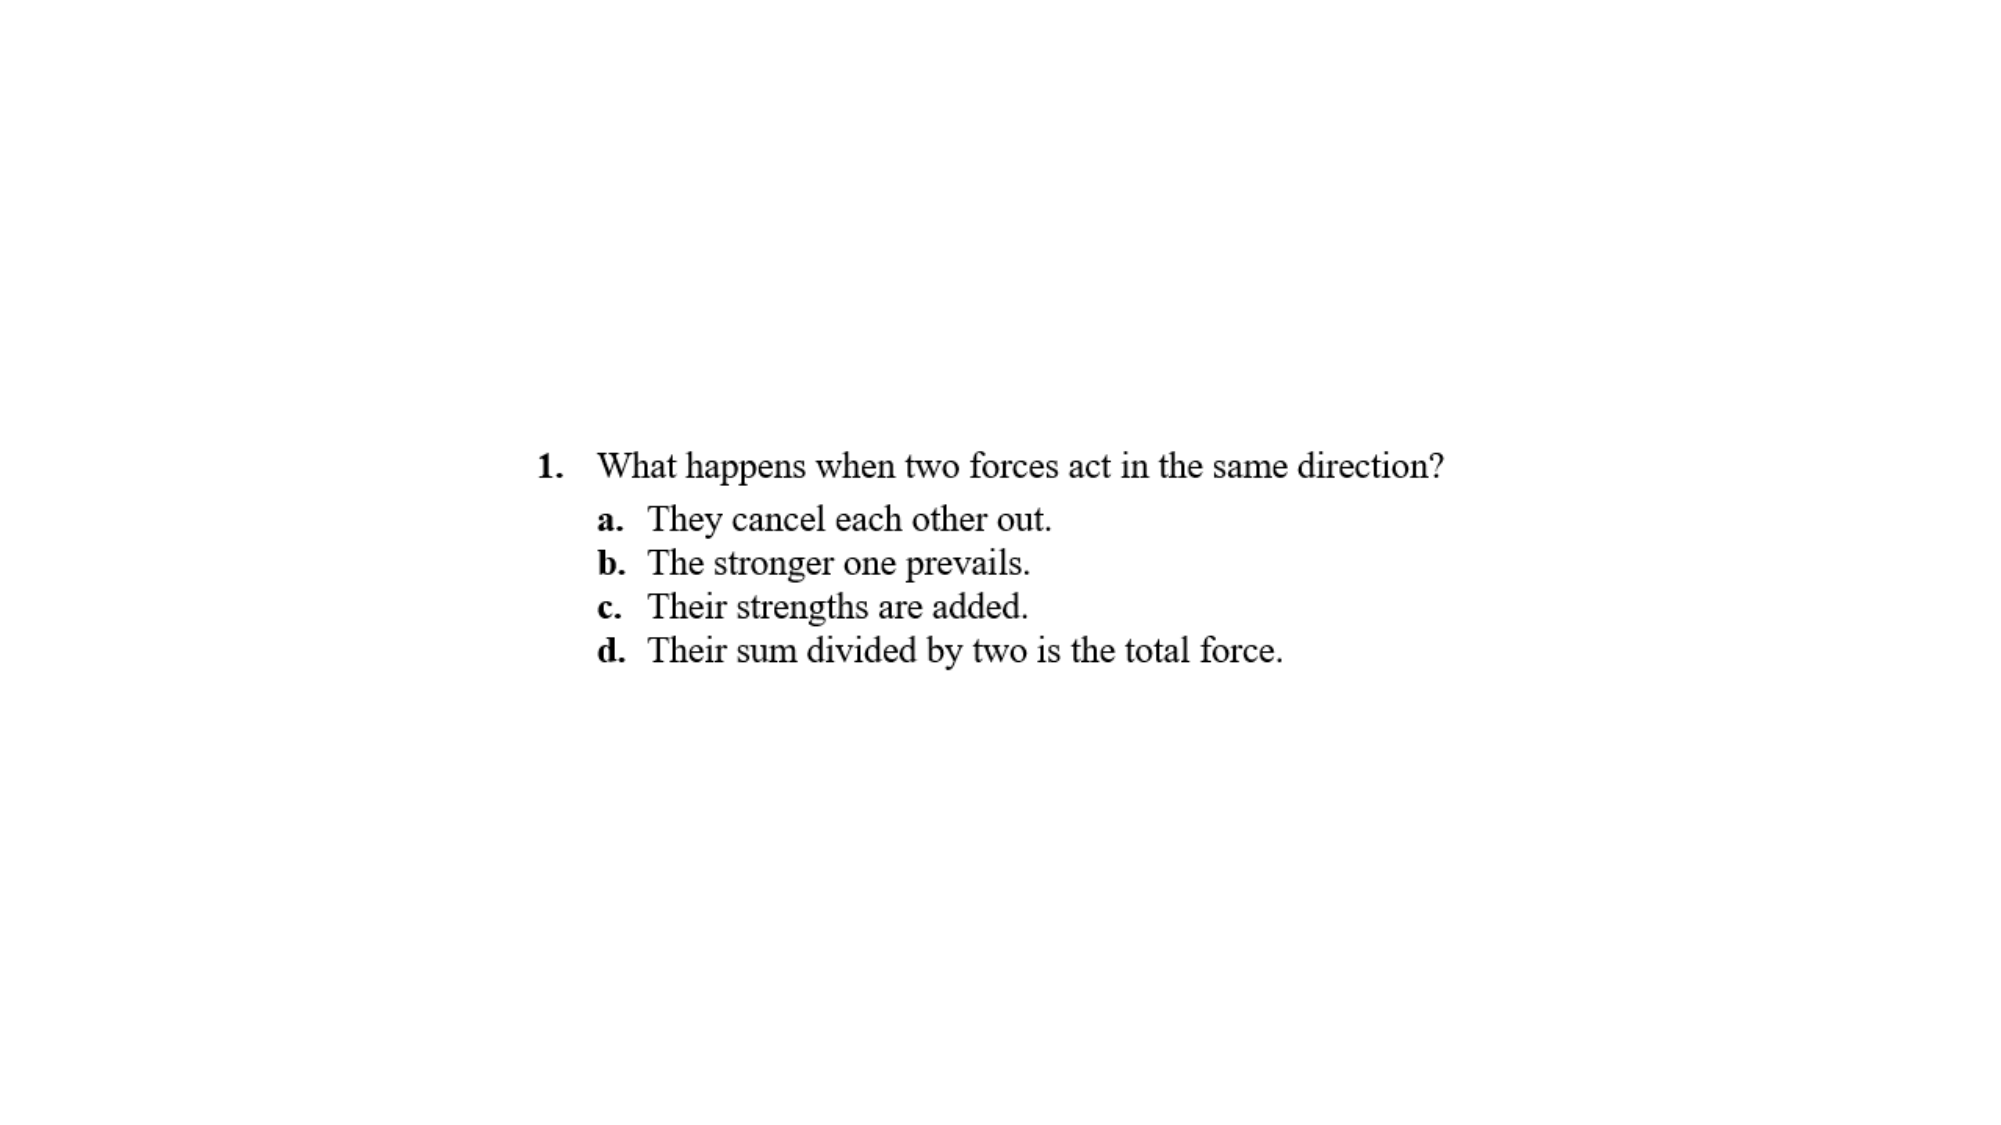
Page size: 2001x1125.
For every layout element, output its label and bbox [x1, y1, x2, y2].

picture [532, 439, 1468, 686]
